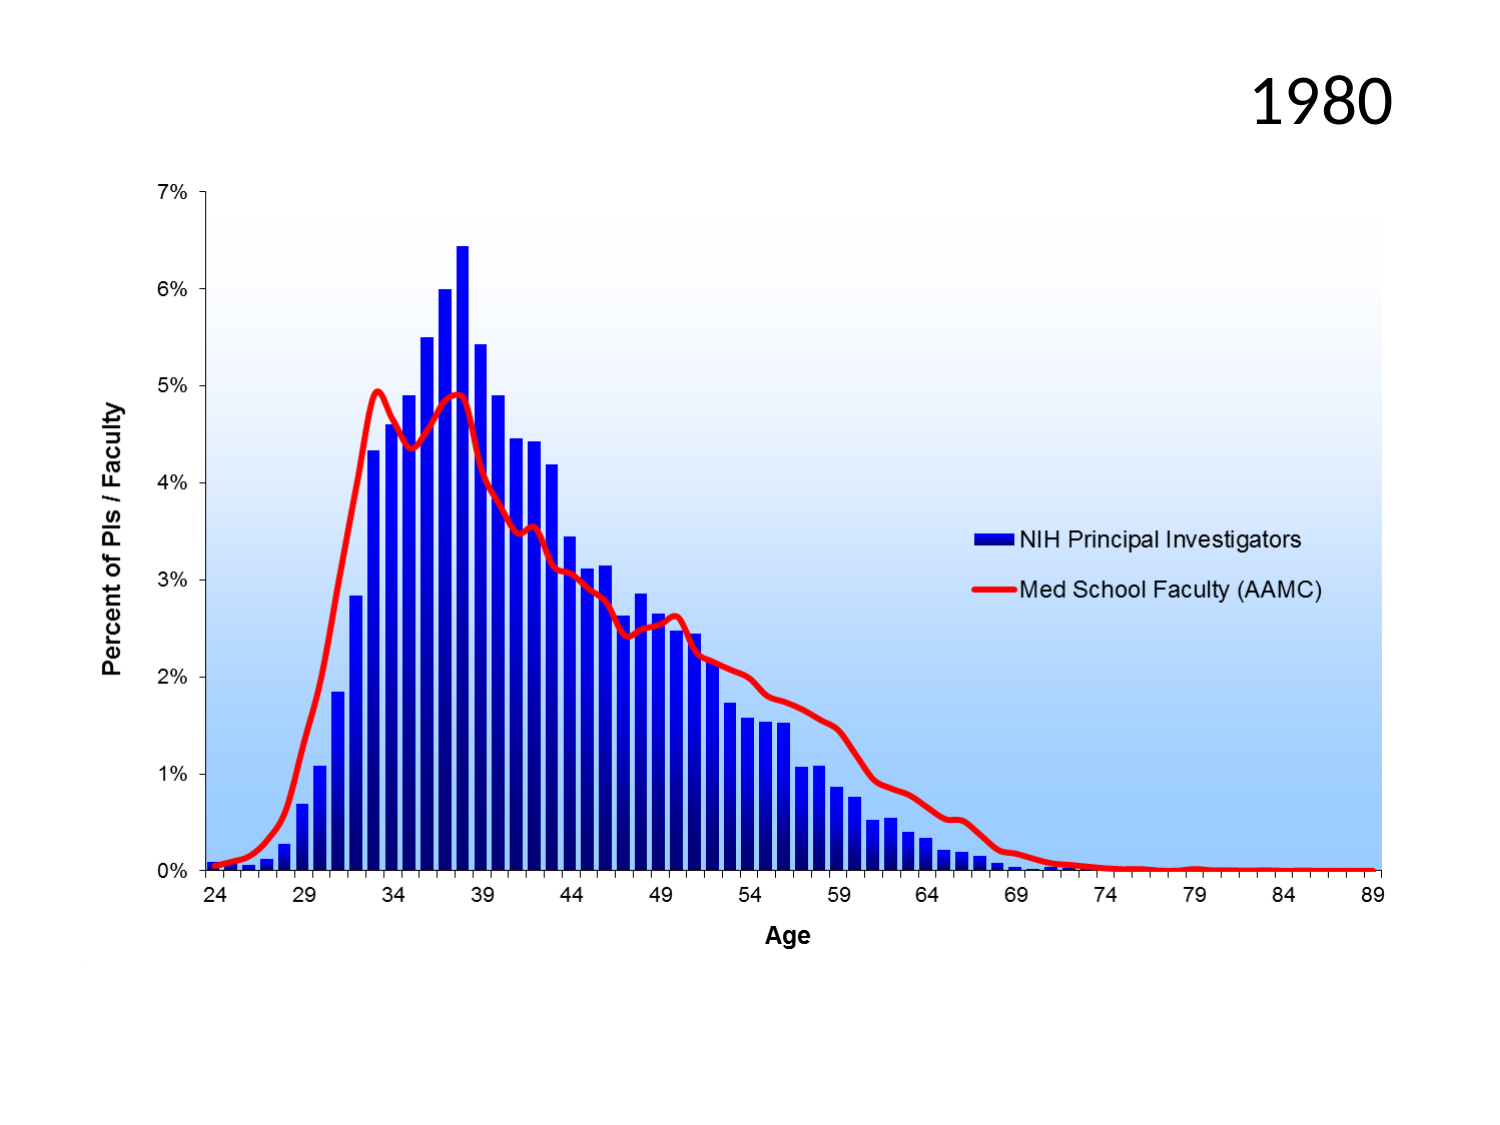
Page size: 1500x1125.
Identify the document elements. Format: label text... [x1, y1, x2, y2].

picture [81, 155, 1419, 970]
title 1980 [75, 45, 1425, 233]
